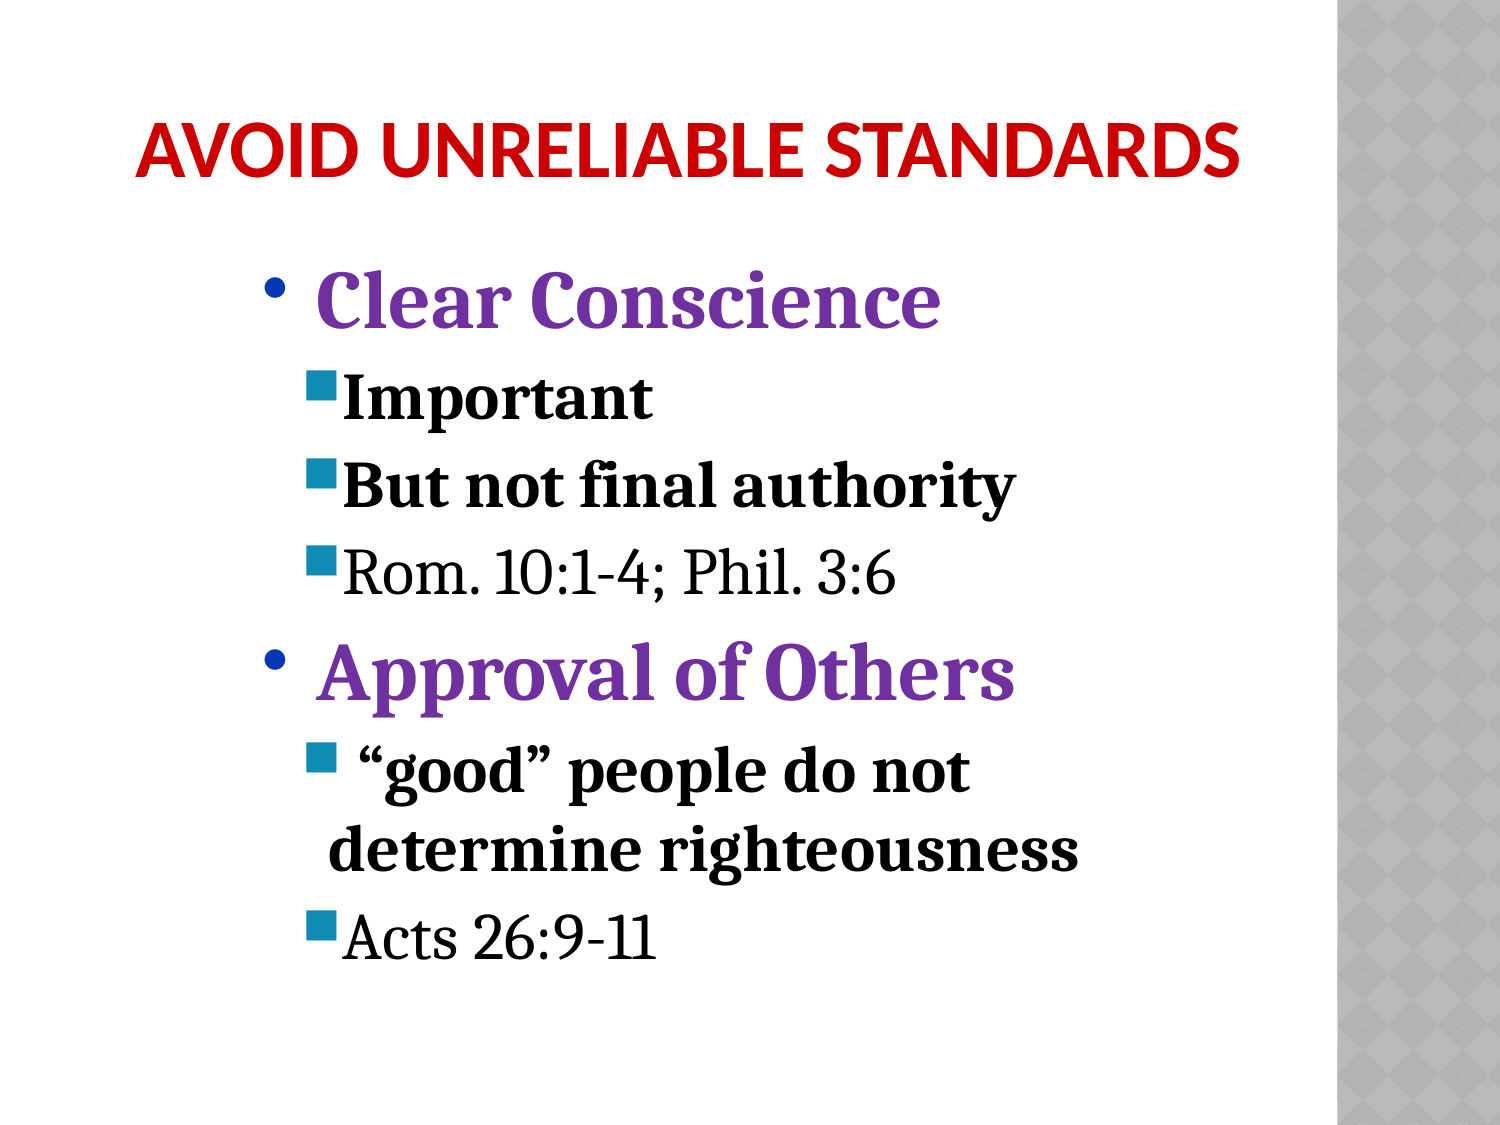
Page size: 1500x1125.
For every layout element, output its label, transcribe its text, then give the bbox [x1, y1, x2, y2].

title Avoid Unreliable Standards [112, 62, 1266, 194]
list Clear Conscience Important But not final authority Rom. 10:1-4; Phil. 3:6 Approval of Others “good” people do not determine righteousness Acts 26:9-11 [249, 237, 1196, 1025]
